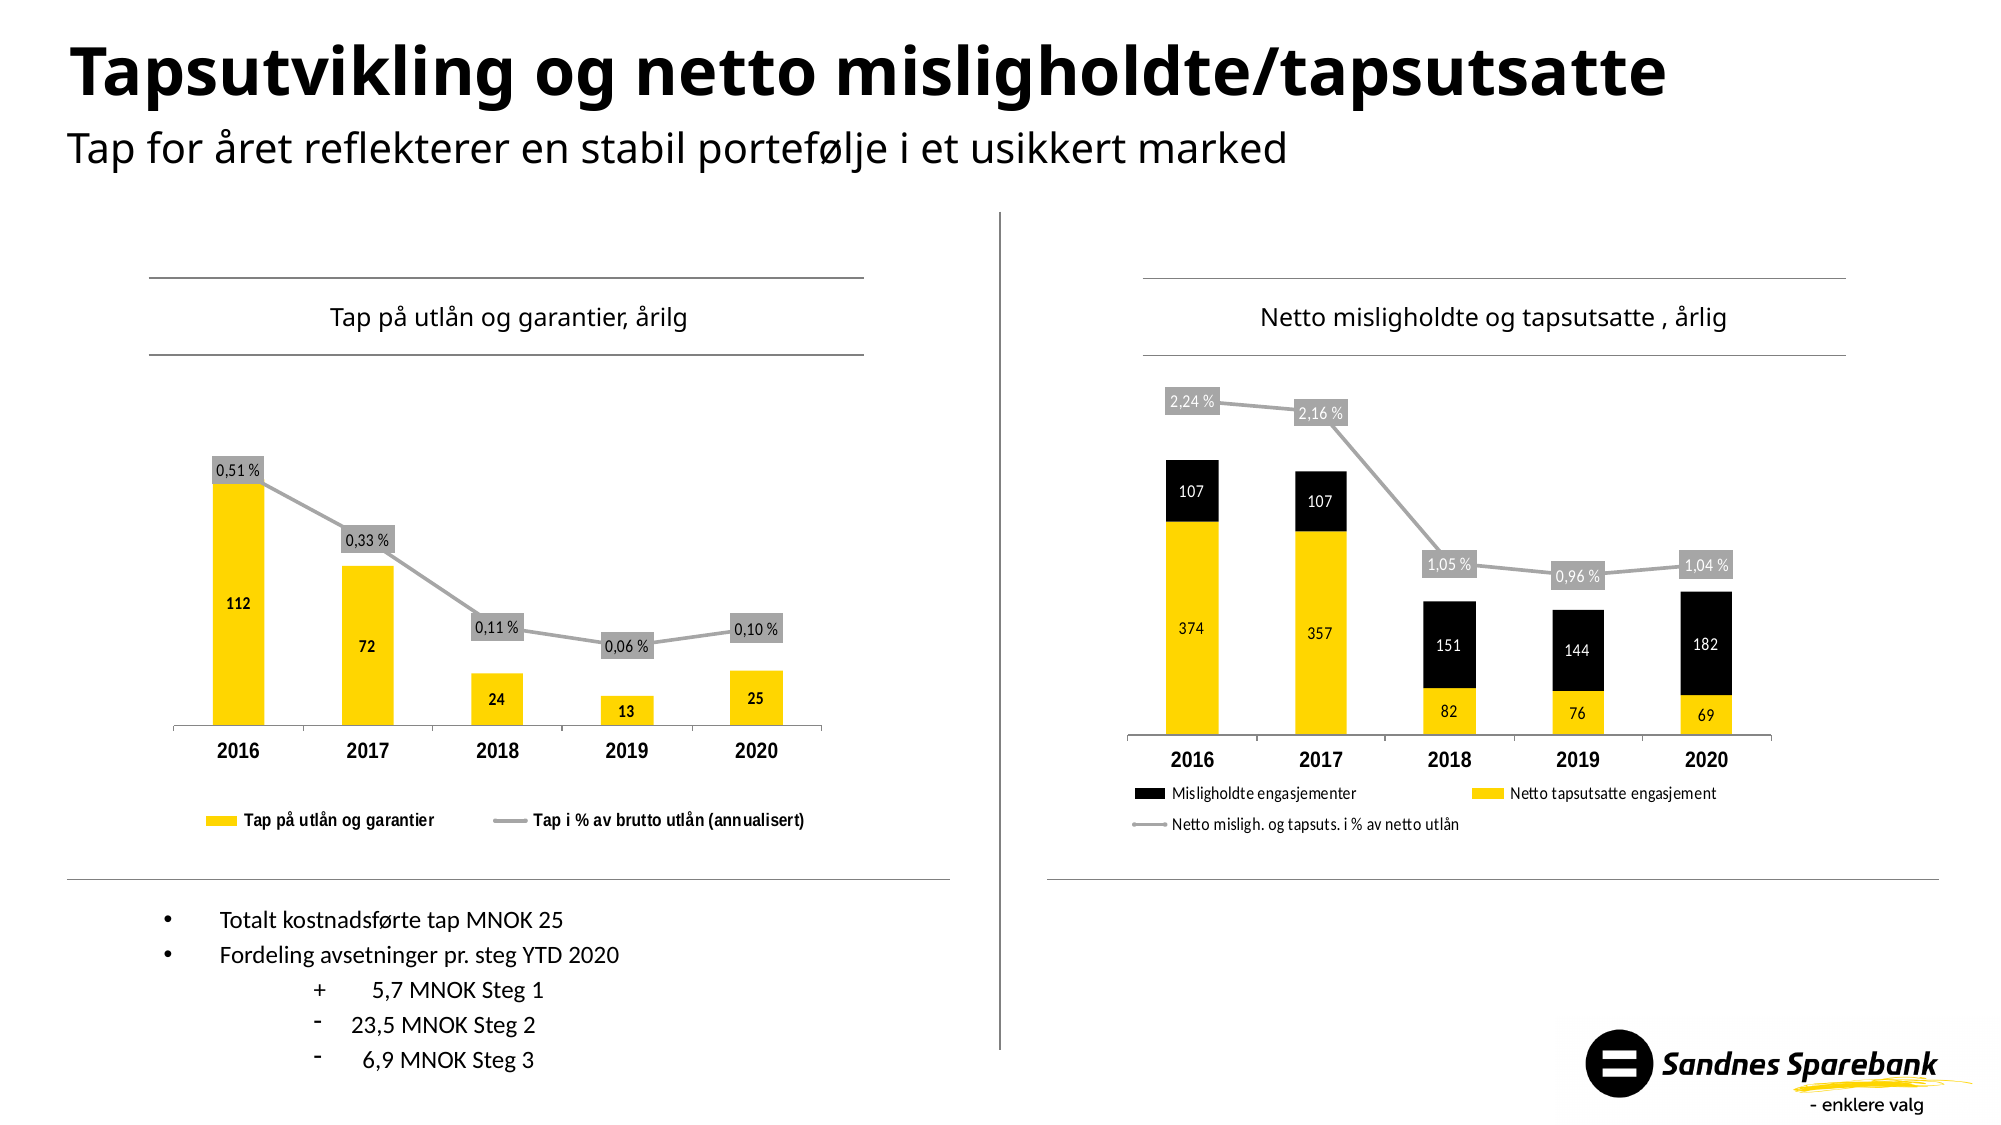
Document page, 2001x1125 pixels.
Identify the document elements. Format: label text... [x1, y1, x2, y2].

list Tap for året reflekterer en stabil portefølje i et usikkert marked [66, 121, 1774, 169]
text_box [1093, 379, 1804, 841]
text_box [148, 375, 861, 851]
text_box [148, 277, 865, 356]
picture [1555, 1016, 2001, 1125]
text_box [1142, 278, 1847, 356]
list Totalt kostnadsførte tap MNOK 25 Fordeling avsetninger pr. steg YTD 2020 + 5,7 MNOK Steg 1 23,5 MNOK Steg 2 6,9 MNOK Steg 3 [148, 896, 936, 1125]
title Tapsutvikling og netto misligholdte/tapsutsatte [69, 21, 1777, 84]
